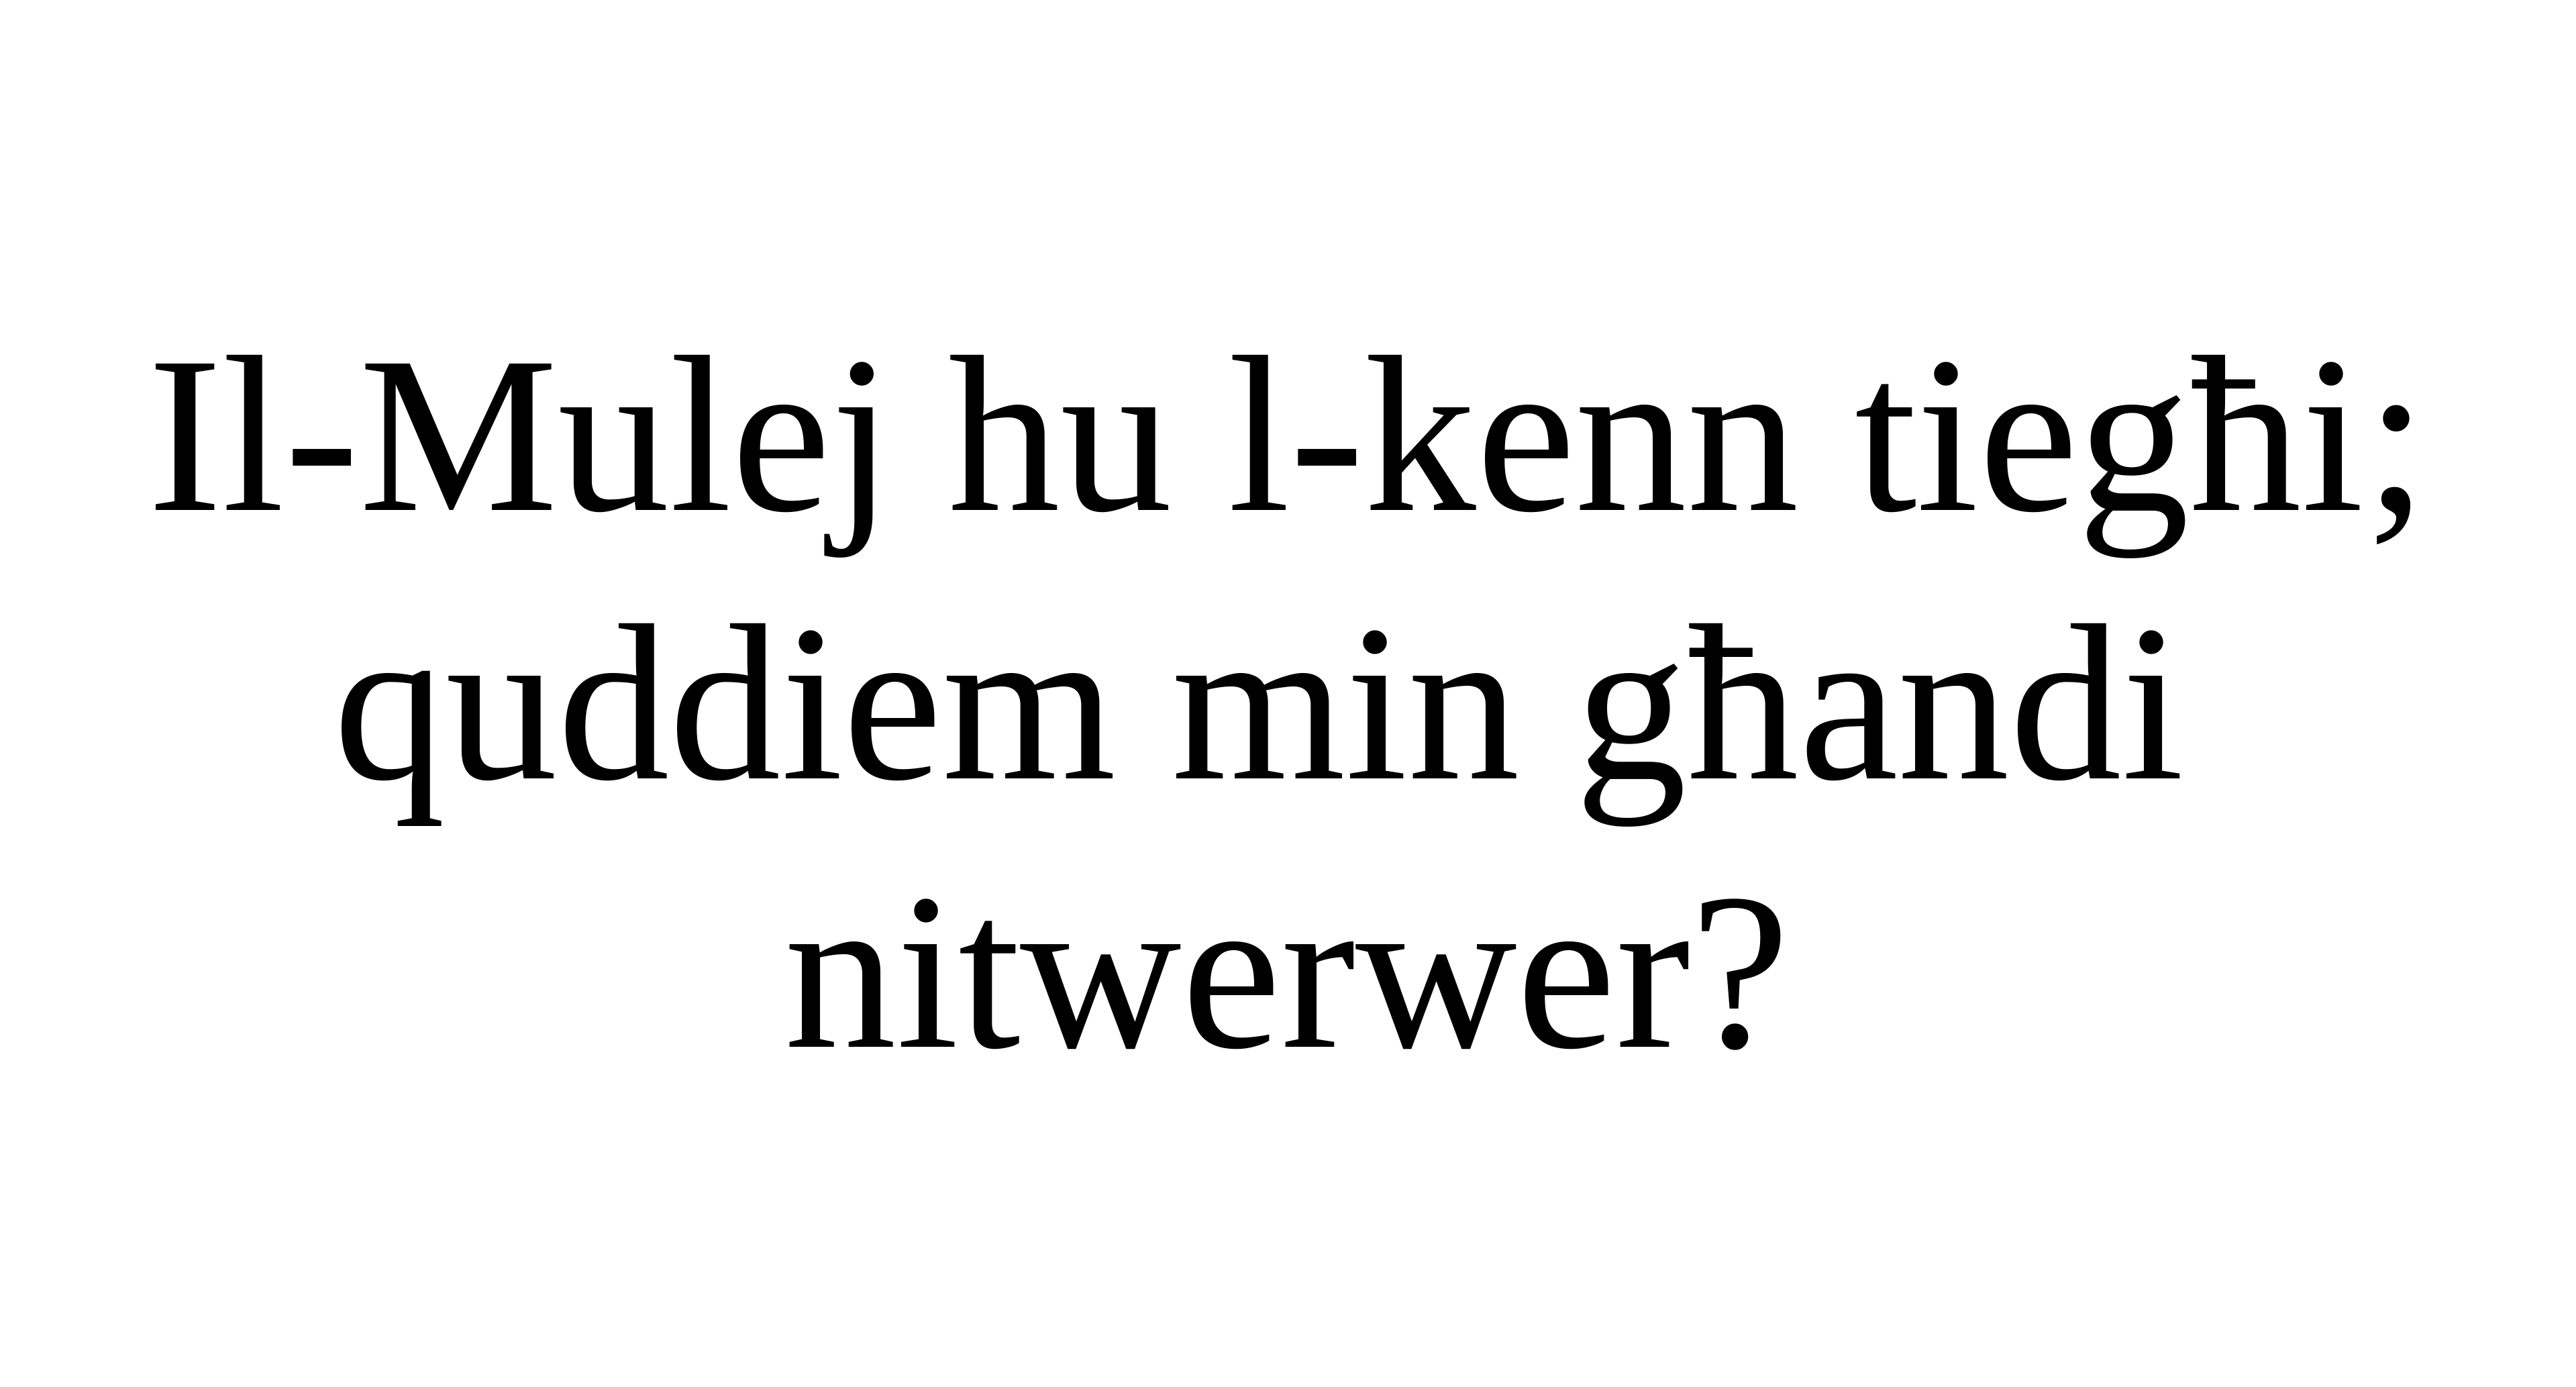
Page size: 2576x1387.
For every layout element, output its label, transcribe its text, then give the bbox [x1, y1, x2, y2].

text_box Il-Mulej hu l-kenn tiegħi; quddiem min għandi nitwerwer? [45, 282, 2530, 1097]
